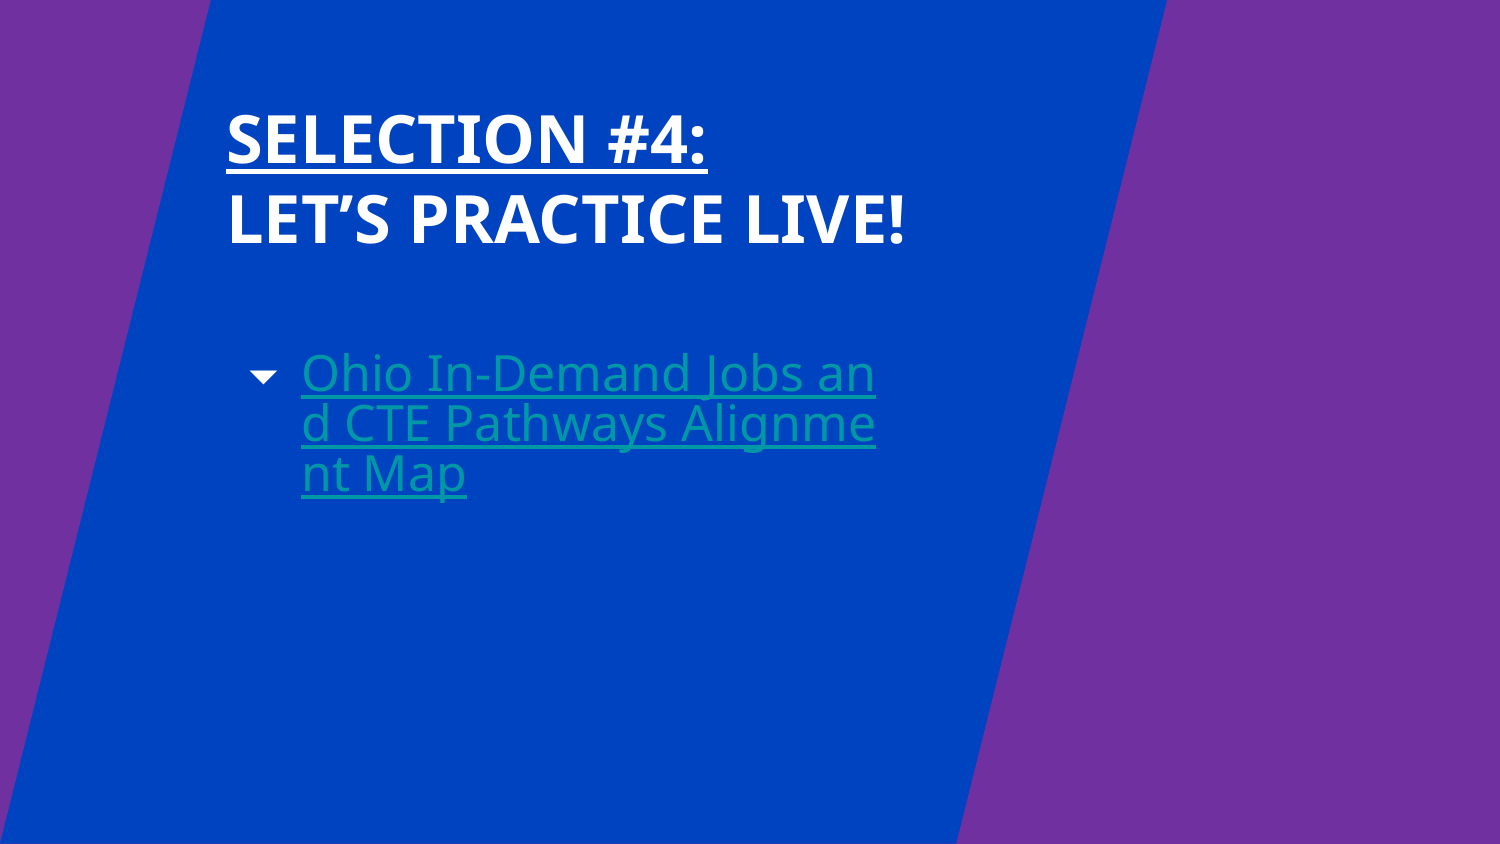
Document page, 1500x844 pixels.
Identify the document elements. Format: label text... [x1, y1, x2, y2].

list Ohio In-Demand Jobs and CTE Pathways Alignment Map [210, 326, 915, 675]
title SELECTION #4: LET’S PRACTICE LIVE! [210, 192, 988, 273]
